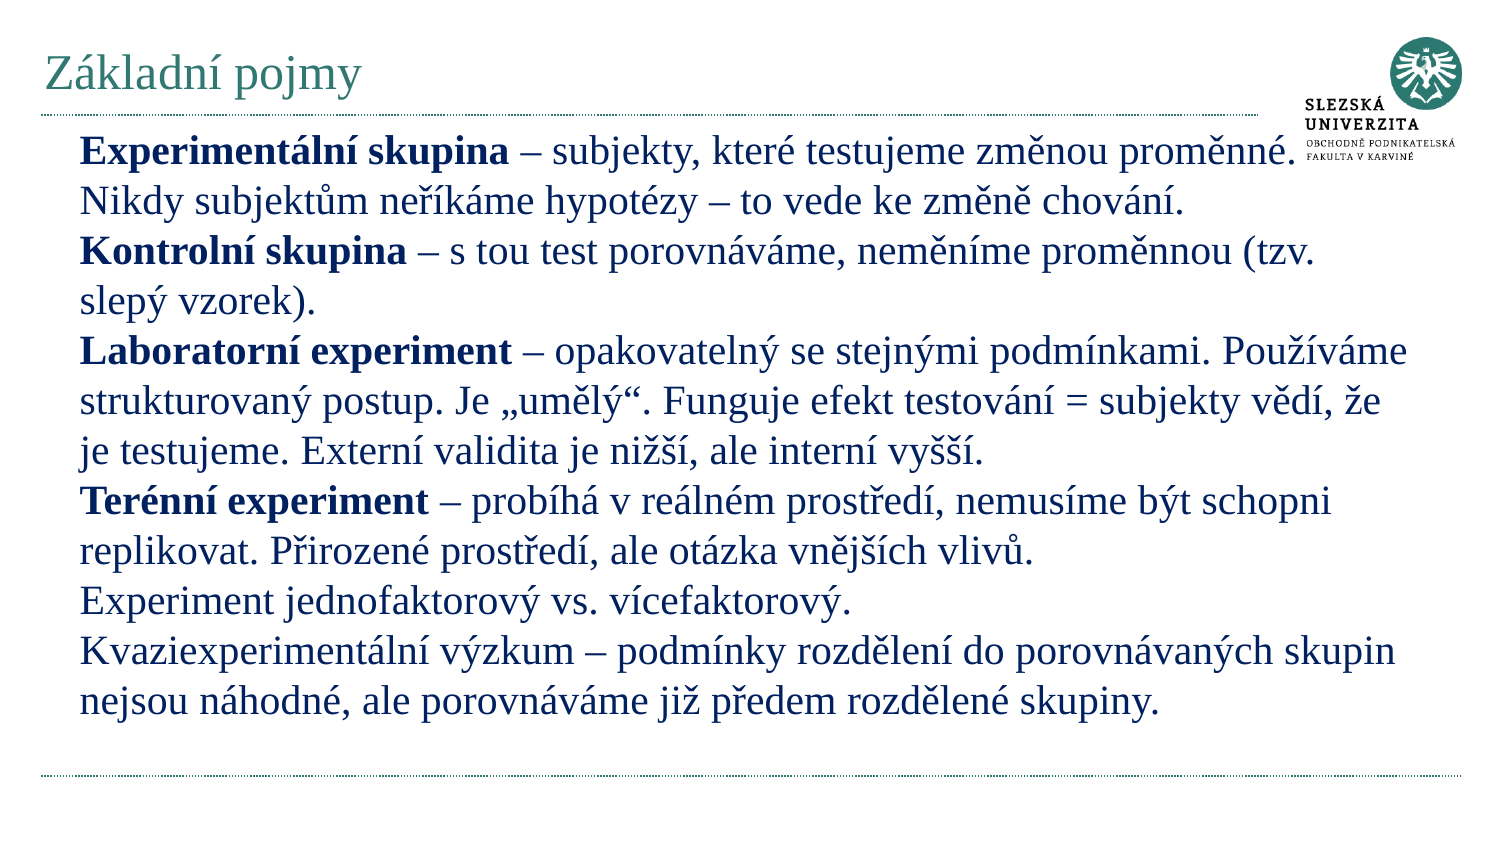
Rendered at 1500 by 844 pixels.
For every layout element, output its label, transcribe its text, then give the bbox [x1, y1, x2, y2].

title Základní pojmy [29, 32, 904, 116]
picture [1305, 37, 1462, 160]
list Experimentální skupina – subjekty, které testujeme změnou proměnné. Nikdy subjektům neříkáme hypotézy – to vede ke změně chování. Kontrolní skupina – s tou test porovnáváme, neměníme proměnnou (tzv. slepý vzorek). Laboratorní experiment – opakovatelný se stejnými podmínkami. Používáme strukturovaný postup. Je „umělý“. Funguje efekt testování = subjekty vědí, že je testujeme. Externí validita je nižší, ale interní vyšší. Terénní experiment – probíhá v reálném prostředí, nemusíme být schopni replikovat. Přirozené prostředí, ale otázka vnějších vlivů. Experiment jednofaktorový vs. vícefaktorový. Kvaziexperimentální výzkum – podmínky rozdělení do porovnávaných skupin nejsou náhodné, ale porovnáváme již předem rozdělené skupiny. [64, 115, 1424, 612]
